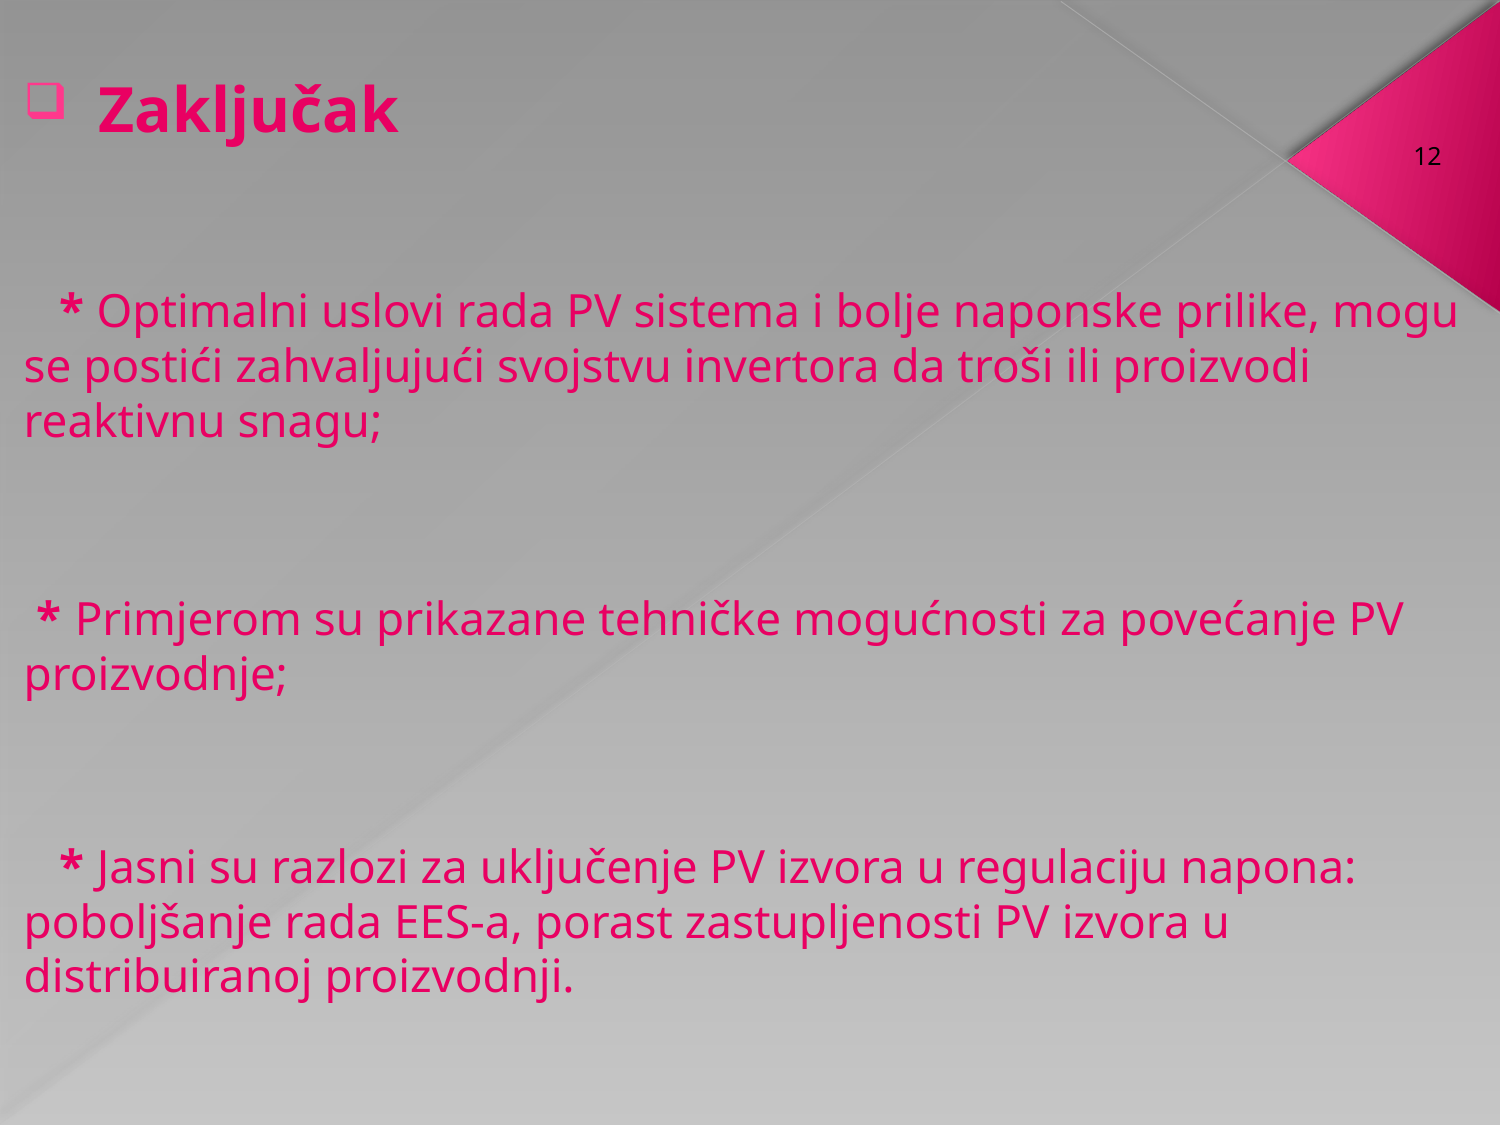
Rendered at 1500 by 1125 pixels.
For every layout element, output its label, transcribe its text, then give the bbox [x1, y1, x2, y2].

slide_number 12 [1386, 132, 1469, 183]
list Zaključak * Optimalni uslovi rada PV sistema i bolje naponske prilike, mogu se postići zahvaljujući svojstvu invertora da troši ili proizvodi reaktivnu snagu; * Primjerom su prikazane tehničke mogućnosti za povećanje PV proizvodnje; * Jasni su razlozi za uključenje PV izvora u regulaciju napona: poboljšanje rada EES-a, porast zastupljenosti PV izvora u distribuiranoj proizvodnji. [0, 0, 1500, 1125]
